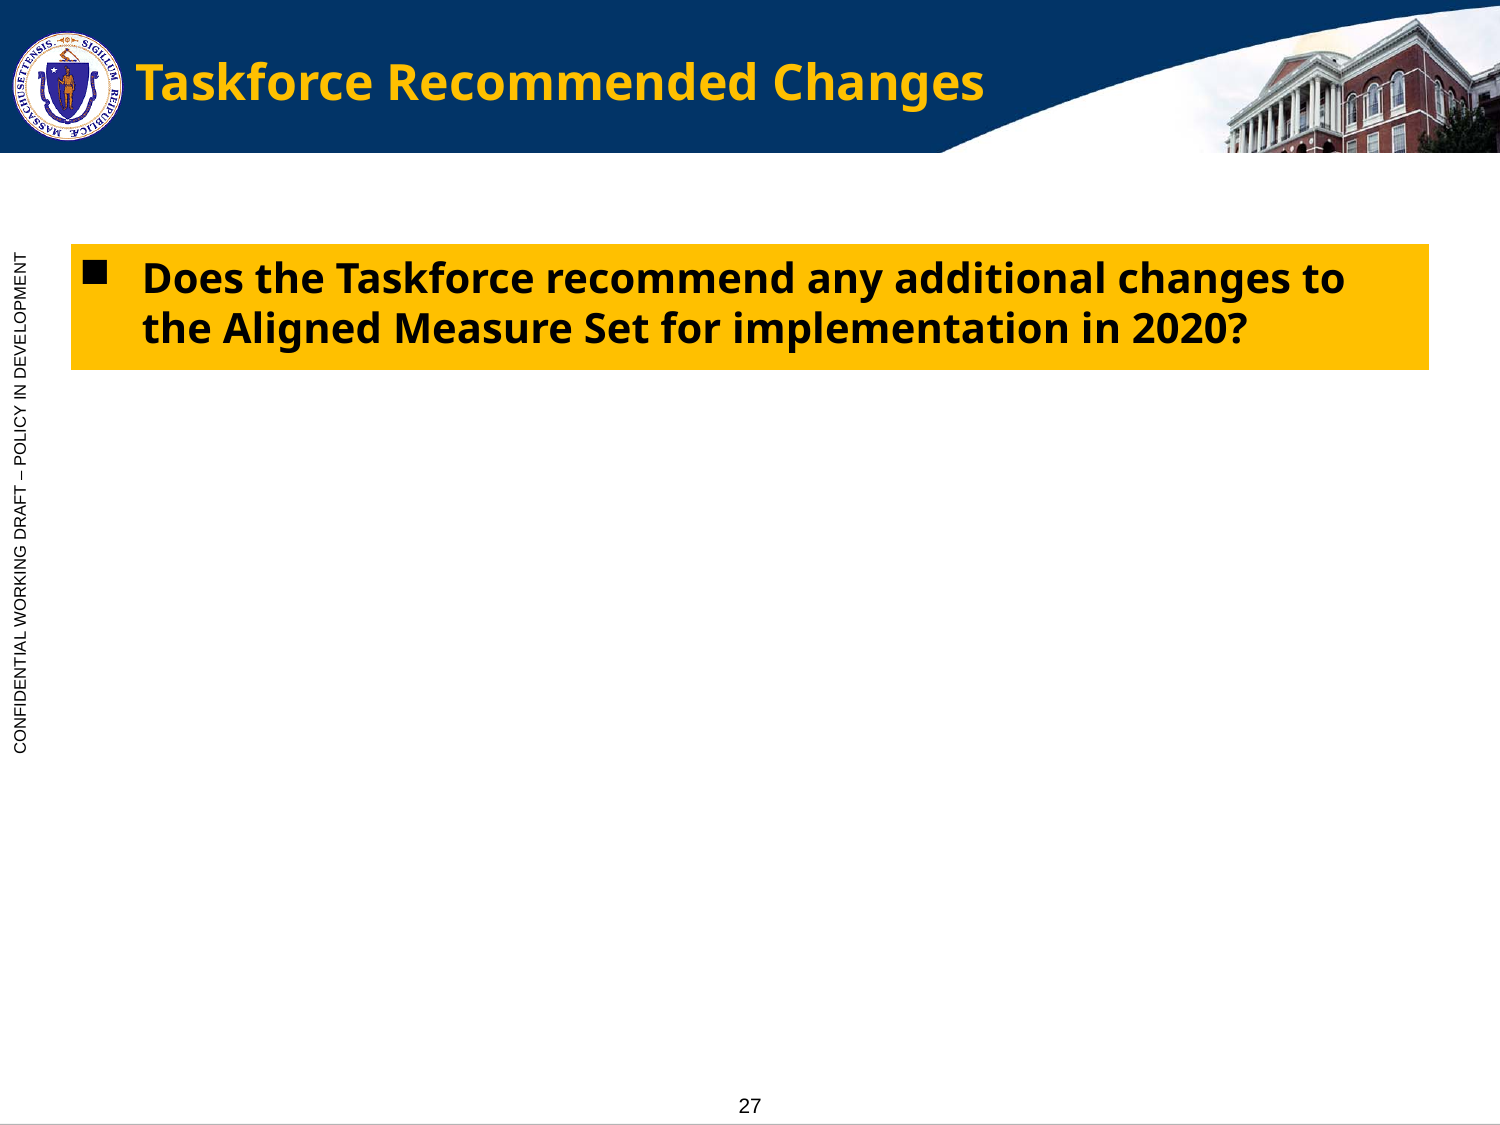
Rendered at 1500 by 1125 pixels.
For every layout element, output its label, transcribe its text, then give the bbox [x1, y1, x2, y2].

title Taskforce Recommended Changes [120, 17, 1051, 144]
picture [0, 0, 1500, 153]
text_box Does the Taskforce recommend any additional changes to the Aligned Measure Set for implementation in 2020? [71, 244, 1429, 370]
